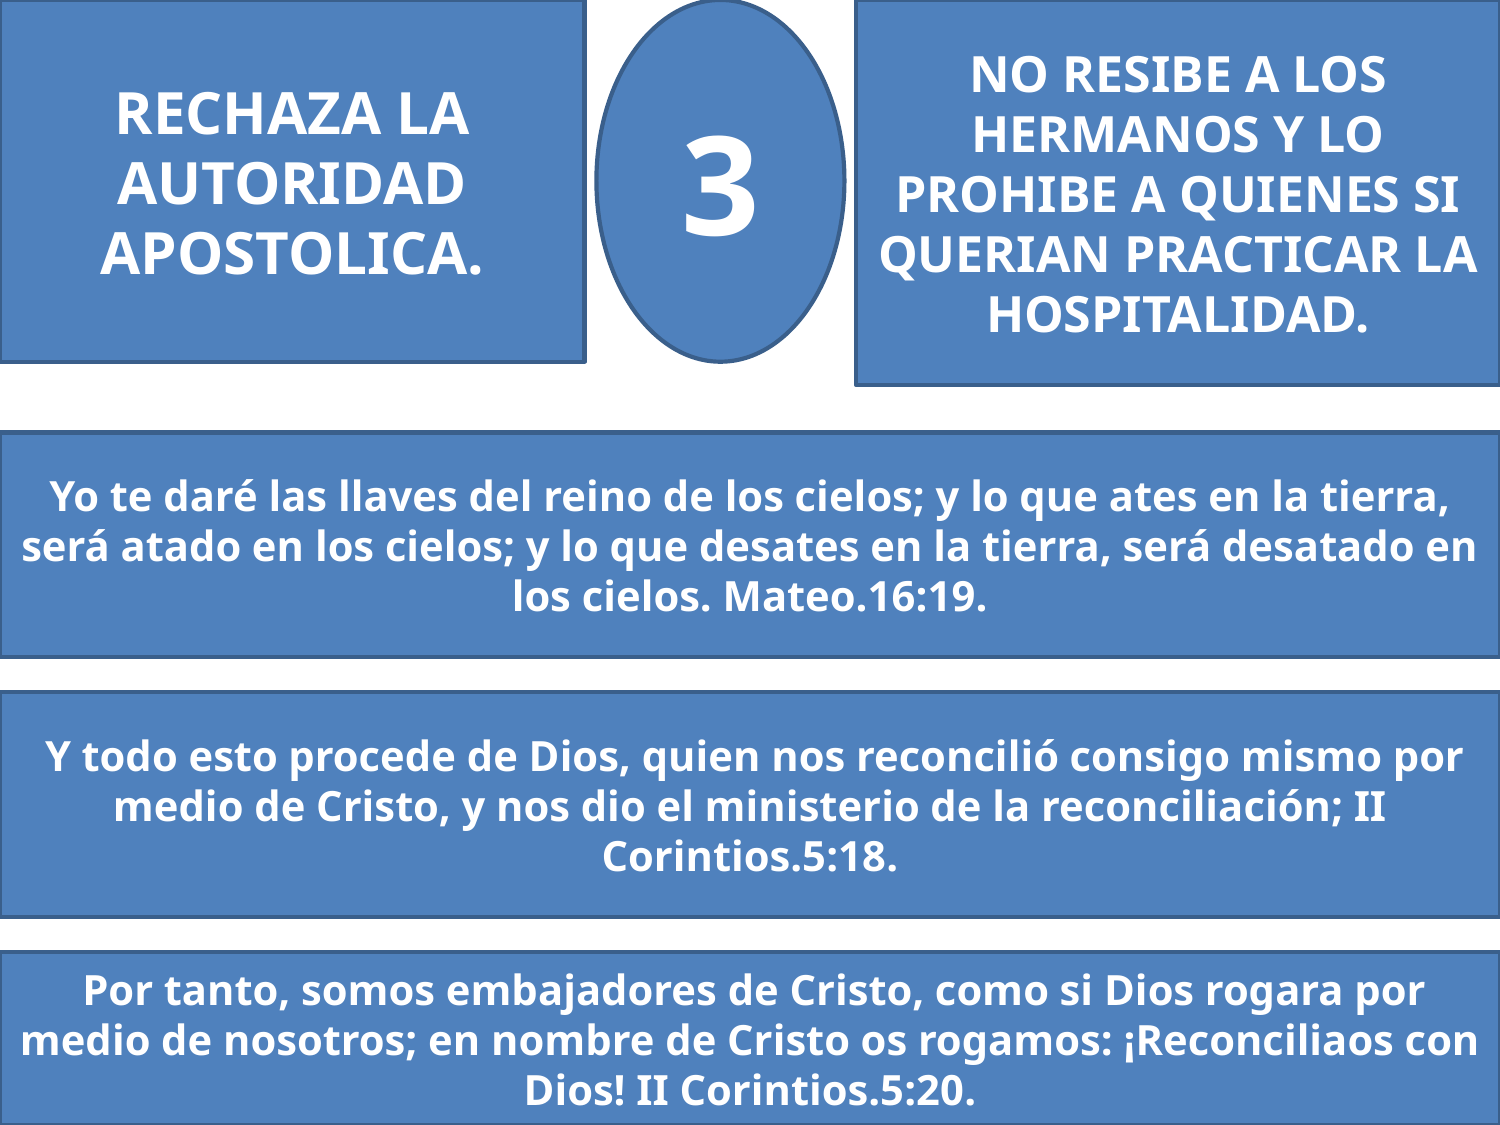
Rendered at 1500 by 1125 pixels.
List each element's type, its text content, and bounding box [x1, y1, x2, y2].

text_box Yo te daré las llaves del reino de los cielos; y lo que ates en la tierra, será atado en los cielos; y lo que desates en la tierra, será desatado en los cielos. Mateo.16:19. [0, 430, 1500, 659]
text_box Por tanto, somos embajadores de Cristo, como si Dios rogara por medio de nosotros; en nombre de Cristo os rogamos: ¡Reconciliaos con Dios! II Corintios.5:20. [0, 950, 1500, 1125]
text_box Y todo esto procede de Dios, quien nos reconcilió consigo mismo por medio de Cristo, y nos dio el ministerio de la reconciliación; II Corintios.5:18. [0, 690, 1500, 919]
text_box 3 [594, 0, 847, 364]
text_box NO RESIBE A LOS HERMANOS Y LO PROHIBE A QUIENES SI QUERIAN PRACTICAR LA HOSPITALIDAD. [854, 0, 1500, 387]
text_box RECHAZA LA AUTORIDAD APOSTOLICA. [0, 0, 587, 364]
